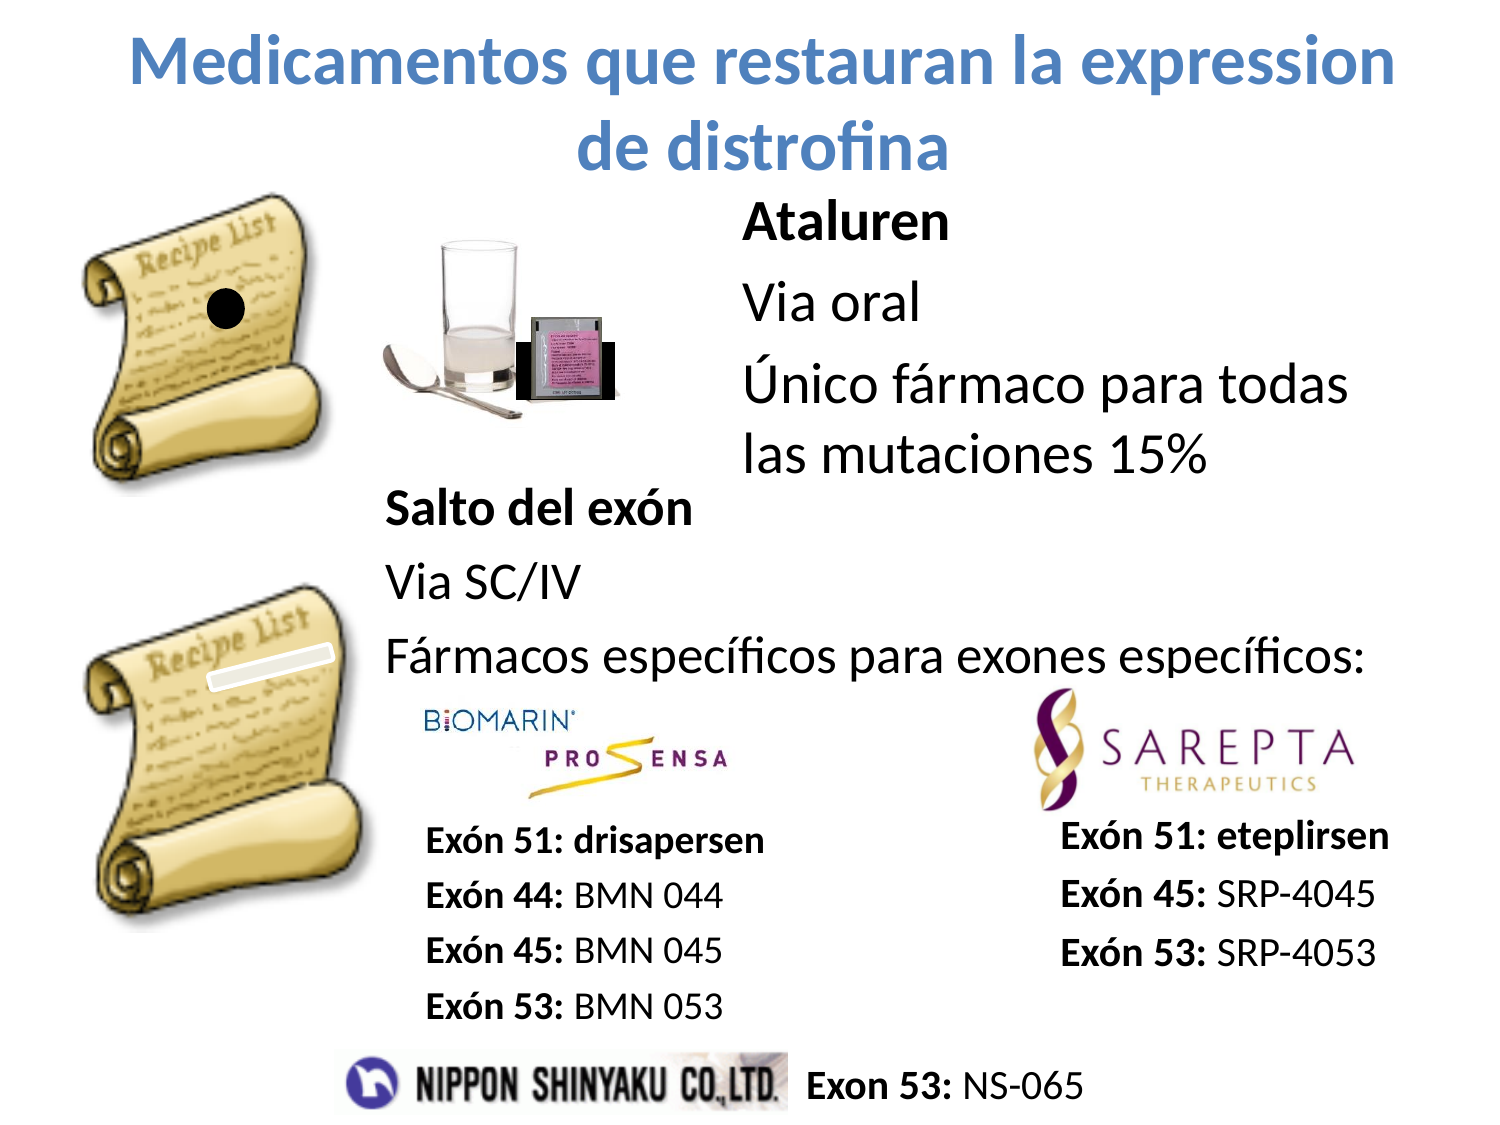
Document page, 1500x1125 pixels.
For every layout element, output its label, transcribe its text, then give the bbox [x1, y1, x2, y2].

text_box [337, 191, 634, 428]
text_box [57, 577, 391, 933]
list Ataluren Via oral Único fármaco para todas las mutaciones 15% [727, 174, 1398, 464]
text_box Exón 51: drisapersen Exón 44: BMN 044 Exón 45: BMN 045 Exón 53: BMN 053 [410, 806, 892, 1037]
text_box Salto del exón Via SC/IV Fármacos específicos para exones específicos: [370, 464, 1452, 696]
text_box Exón 51: eteplirsen Exón 45: SRP-4045 Exón 53: SRP-4053 [1045, 800, 1500, 1022]
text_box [59, 187, 346, 498]
picture [419, 695, 737, 807]
text_box Exon 53: NS-065 [791, 1050, 1100, 1116]
title Medicamentos que restauran la expression de distrofina [88, 5, 1439, 193]
picture [333, 1049, 788, 1115]
picture [1021, 678, 1373, 822]
